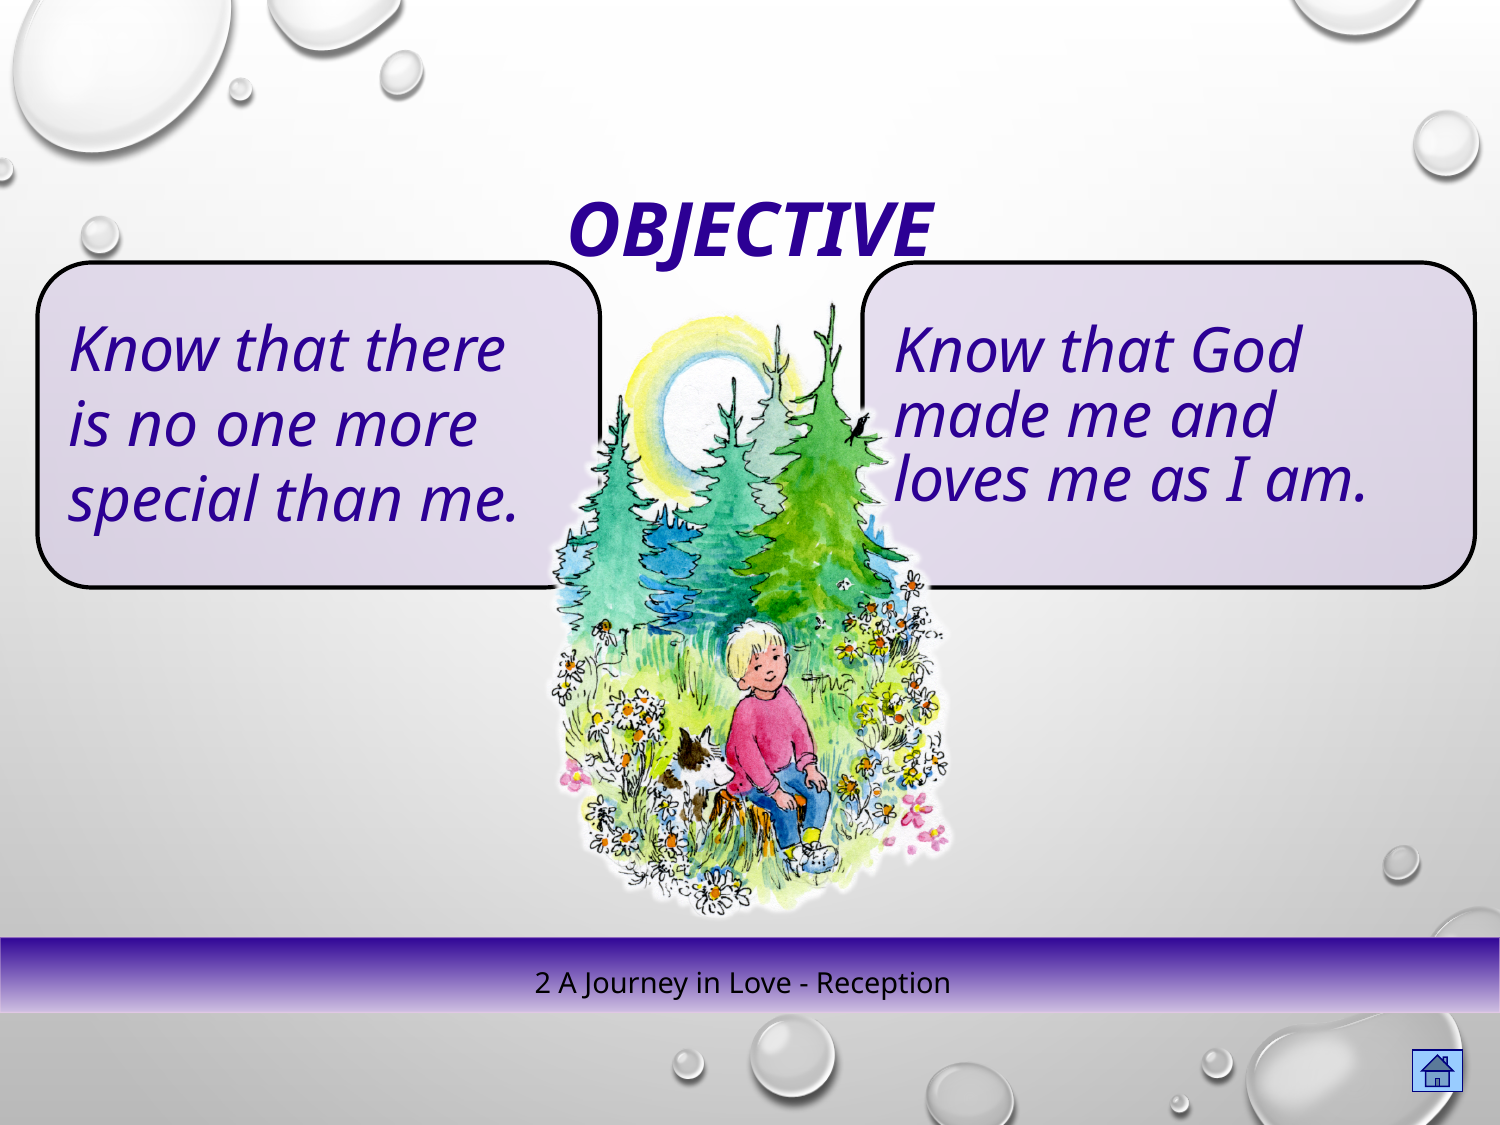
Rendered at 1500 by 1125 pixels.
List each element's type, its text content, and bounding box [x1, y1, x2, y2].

text_box Know that God made me and loves me as I am. [872, 262, 1475, 588]
picture [0, 0, 1500, 938]
picture [0, 1014, 1500, 1125]
text_box Know that there is no one more special than me. [37, 262, 590, 588]
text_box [0, 936, 1500, 1013]
text_box [1412, 1049, 1463, 1092]
title Objective [112, 101, 1388, 285]
